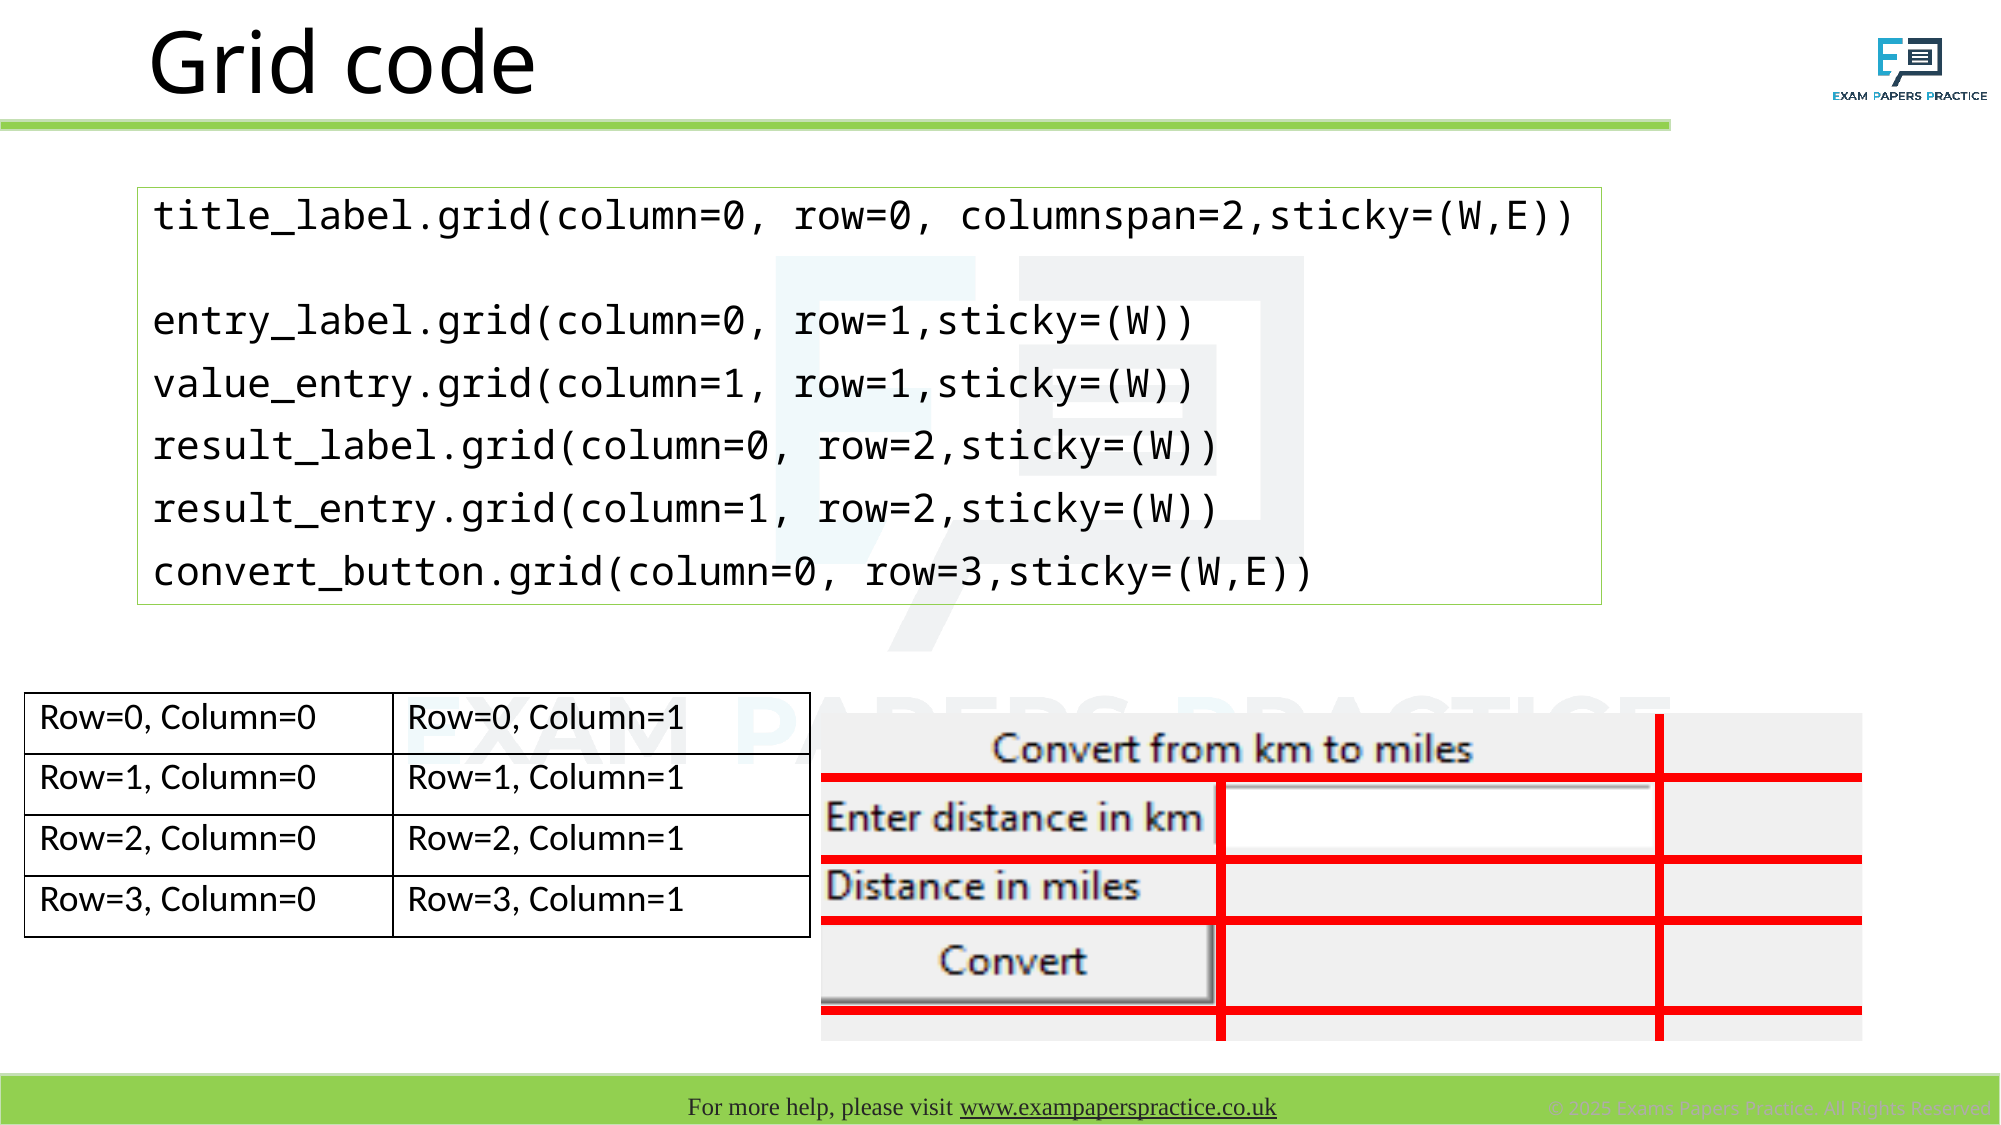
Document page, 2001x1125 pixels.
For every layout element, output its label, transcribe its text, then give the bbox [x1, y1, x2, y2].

picture [1660, 921, 1863, 1010]
table_header Row=0, Column=0 [25, 694, 392, 753]
picture [1660, 860, 1863, 920]
list title_label.grid(column=0, row=0, columnspan=2,sticky=(W,E)) entry_label.grid(column=0, row=1,sticky=(W)) value_entry.grid(column=1, row=1,sticky=(W)) result_label.grid(column=0, row=2,sticky=(W)) result_entry.grid(column=1, row=2,sticky=(W)) convert_button.grid(column=0, row=3,sticky=(W,E)) [137, 187, 1602, 605]
picture [821, 713, 1659, 777]
picture [821, 1011, 1221, 1041]
table_cell Row=3, Column=0 [25, 877, 392, 936]
table_cell Row=1, Column=0 [25, 755, 392, 814]
picture [1222, 921, 1659, 1010]
picture [1222, 860, 1659, 920]
picture [821, 778, 1221, 859]
picture [1222, 778, 1659, 859]
picture [1660, 778, 1863, 859]
picture [821, 860, 1221, 920]
picture [1660, 1011, 1863, 1041]
table_header Row=0, Column=1 [394, 694, 809, 753]
table_cell Row=3, Column=1 [394, 877, 809, 936]
table_cell Row=2, Column=1 [394, 816, 809, 875]
table_cell Row=2, Column=0 [25, 816, 392, 875]
picture [1222, 1011, 1659, 1041]
table_cell Row=1, Column=1 [394, 755, 809, 814]
title Grid code [132, 11, 1858, 121]
picture [821, 921, 1221, 1010]
picture [1660, 713, 1863, 777]
